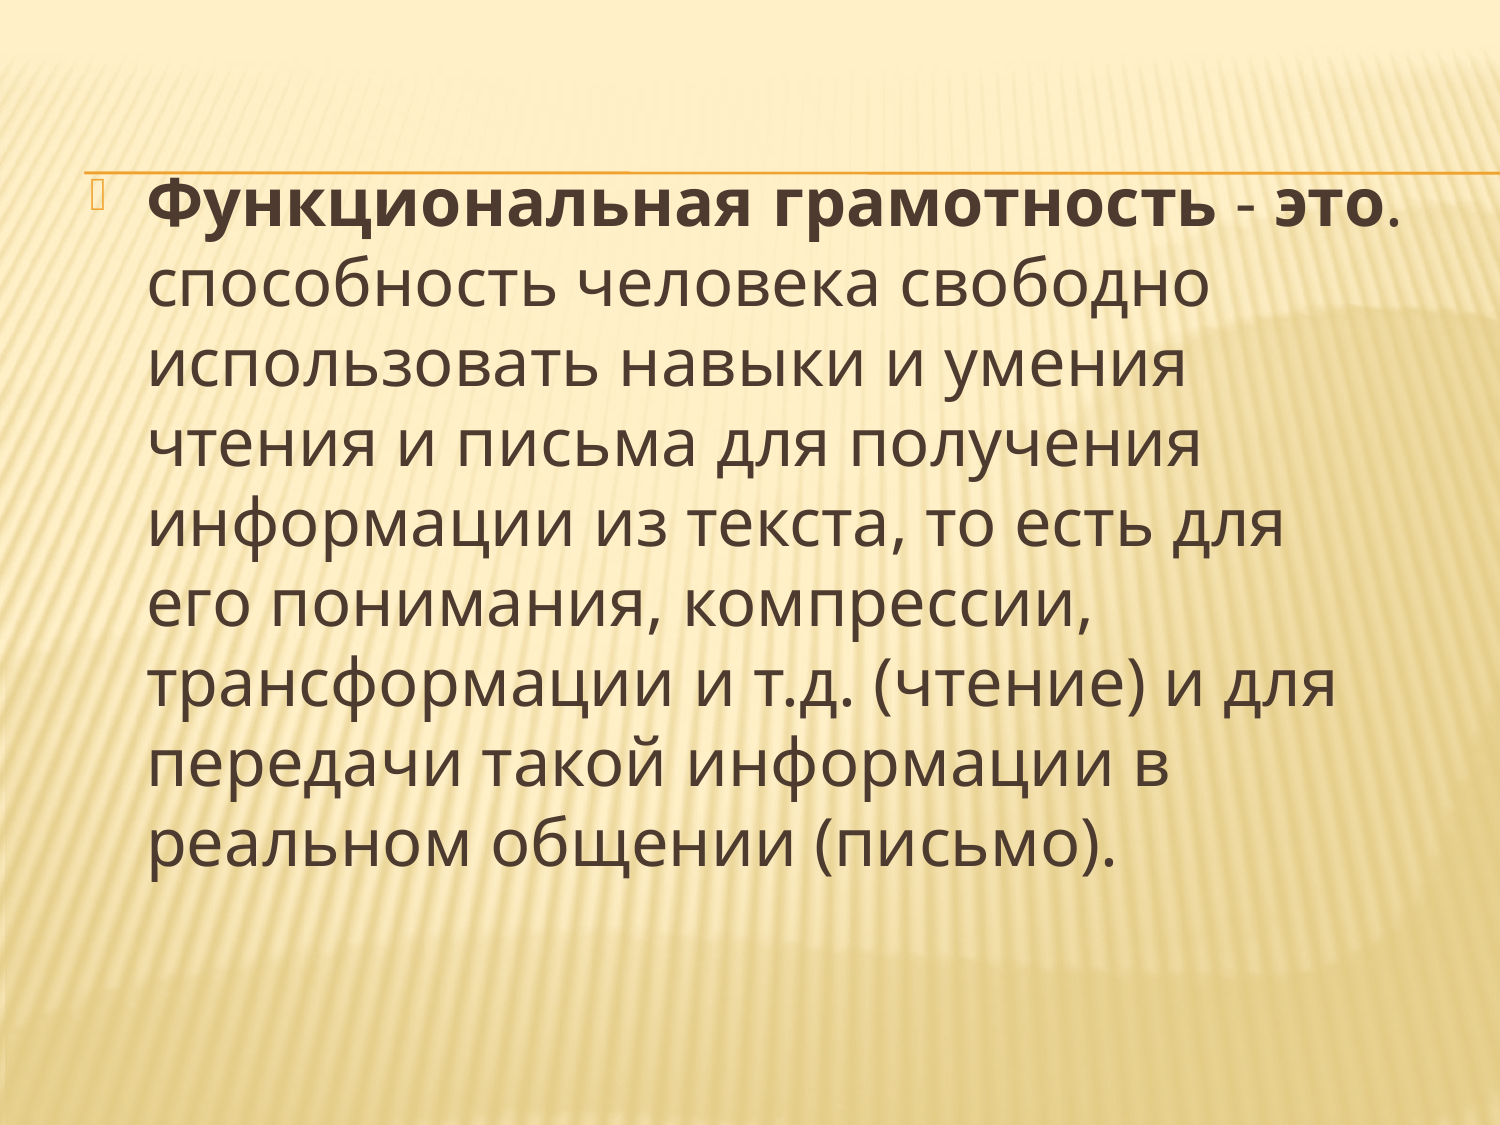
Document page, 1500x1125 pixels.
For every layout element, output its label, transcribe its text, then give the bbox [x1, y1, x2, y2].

list Функциональная грамотность - это. способность человека свободно использовать навыки и умения чтения и письма для получения информации из текста, то есть для его понимания, компрессии, трансформации и т.д. (чтение) и для передачи такой информации в реальном общении (письмо). [75, 152, 1425, 1005]
